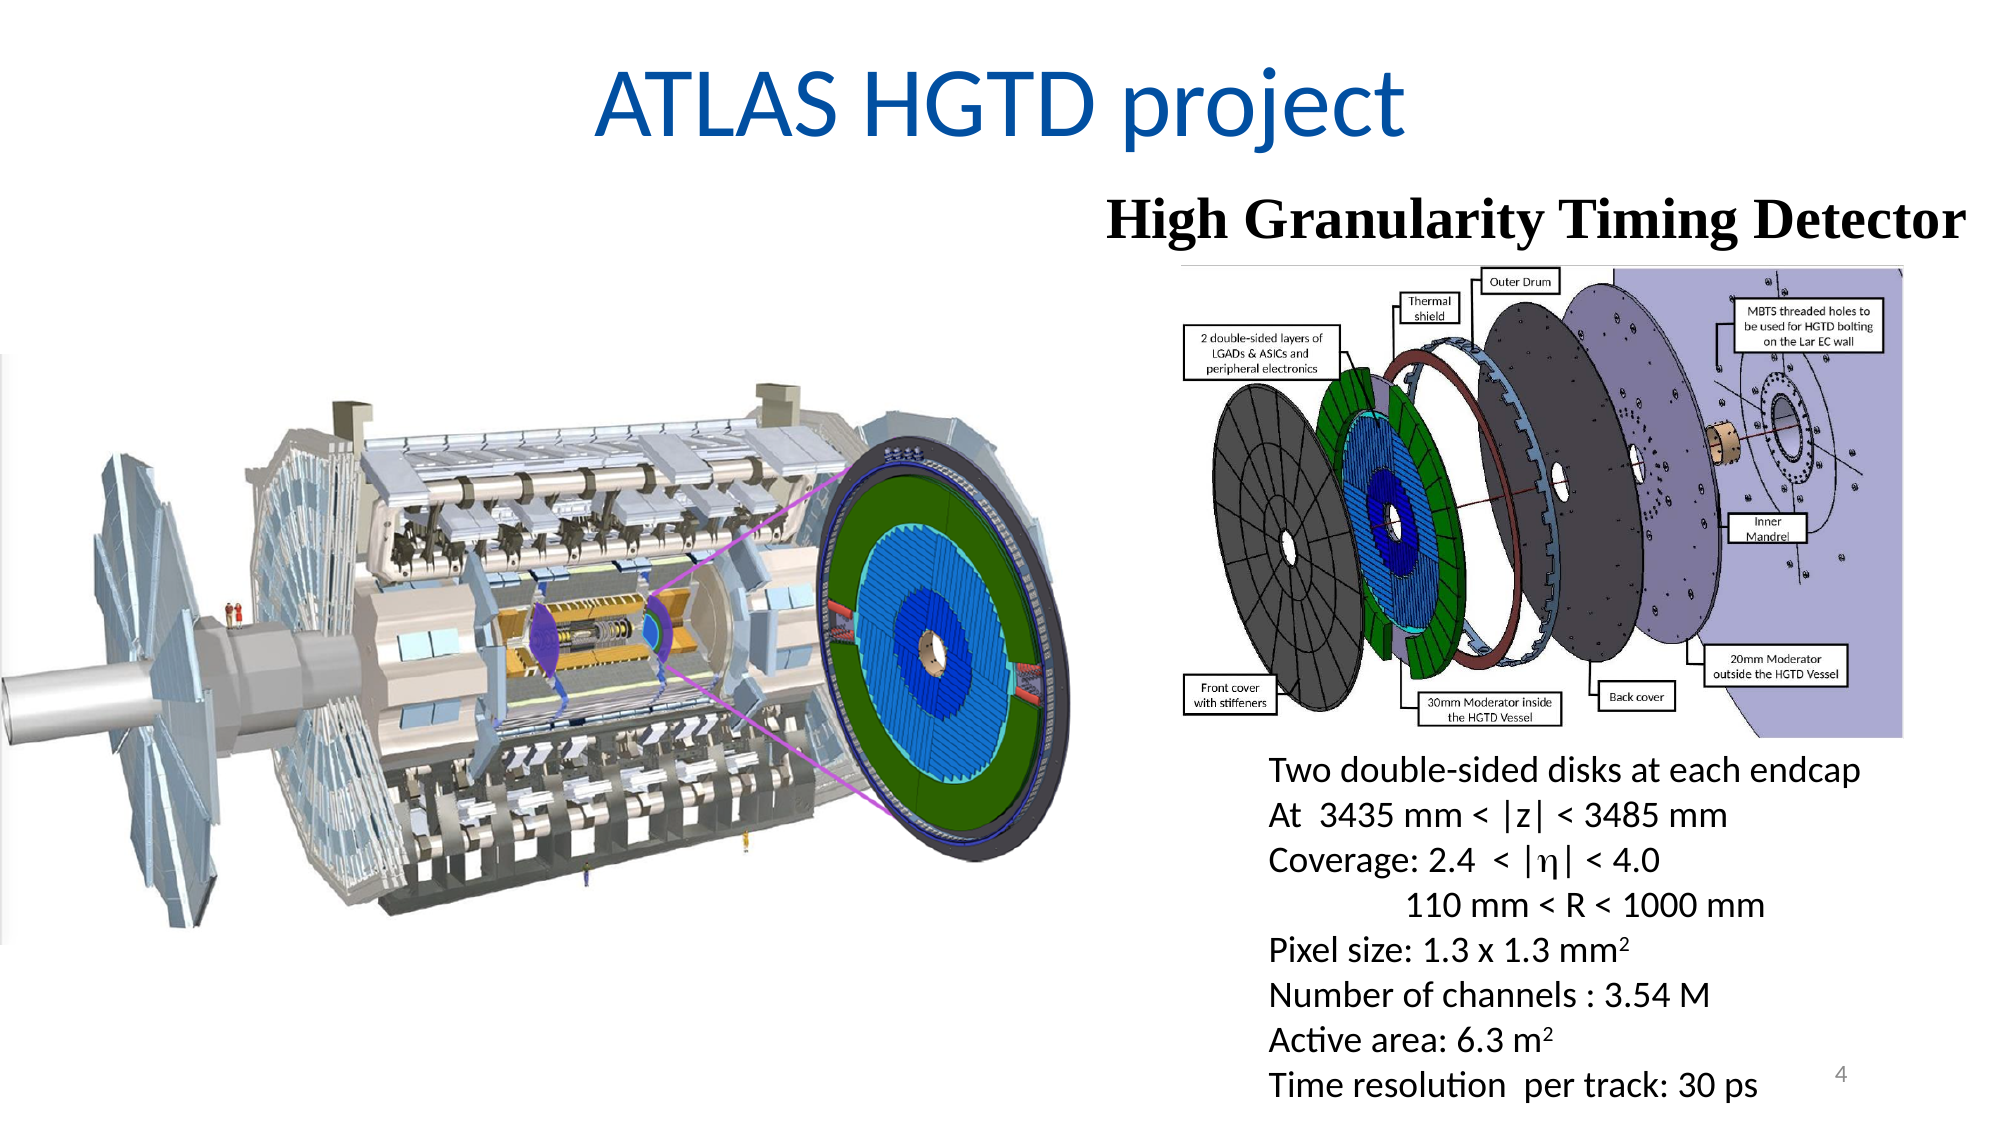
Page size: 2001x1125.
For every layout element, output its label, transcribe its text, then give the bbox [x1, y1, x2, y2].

picture [1181, 265, 1904, 739]
text_box Two double-sided disks at each endcap At 3435 mm < |z| < 3485 mm Coverage: 2.4 < || < 4.0 110 mm < R < 1000 mm Pixel size: 1.3 x 1.3 mm2 Number of channels : 3.54 M Active area: 6.3 m2 Time resolution per track: 30 ps [1253, 738, 1914, 1113]
text_box ATLAS HGTD project [580, 29, 1423, 165]
text_box High Granularity Timing Detector [1091, 172, 1983, 258]
picture [0, 354, 1102, 945]
